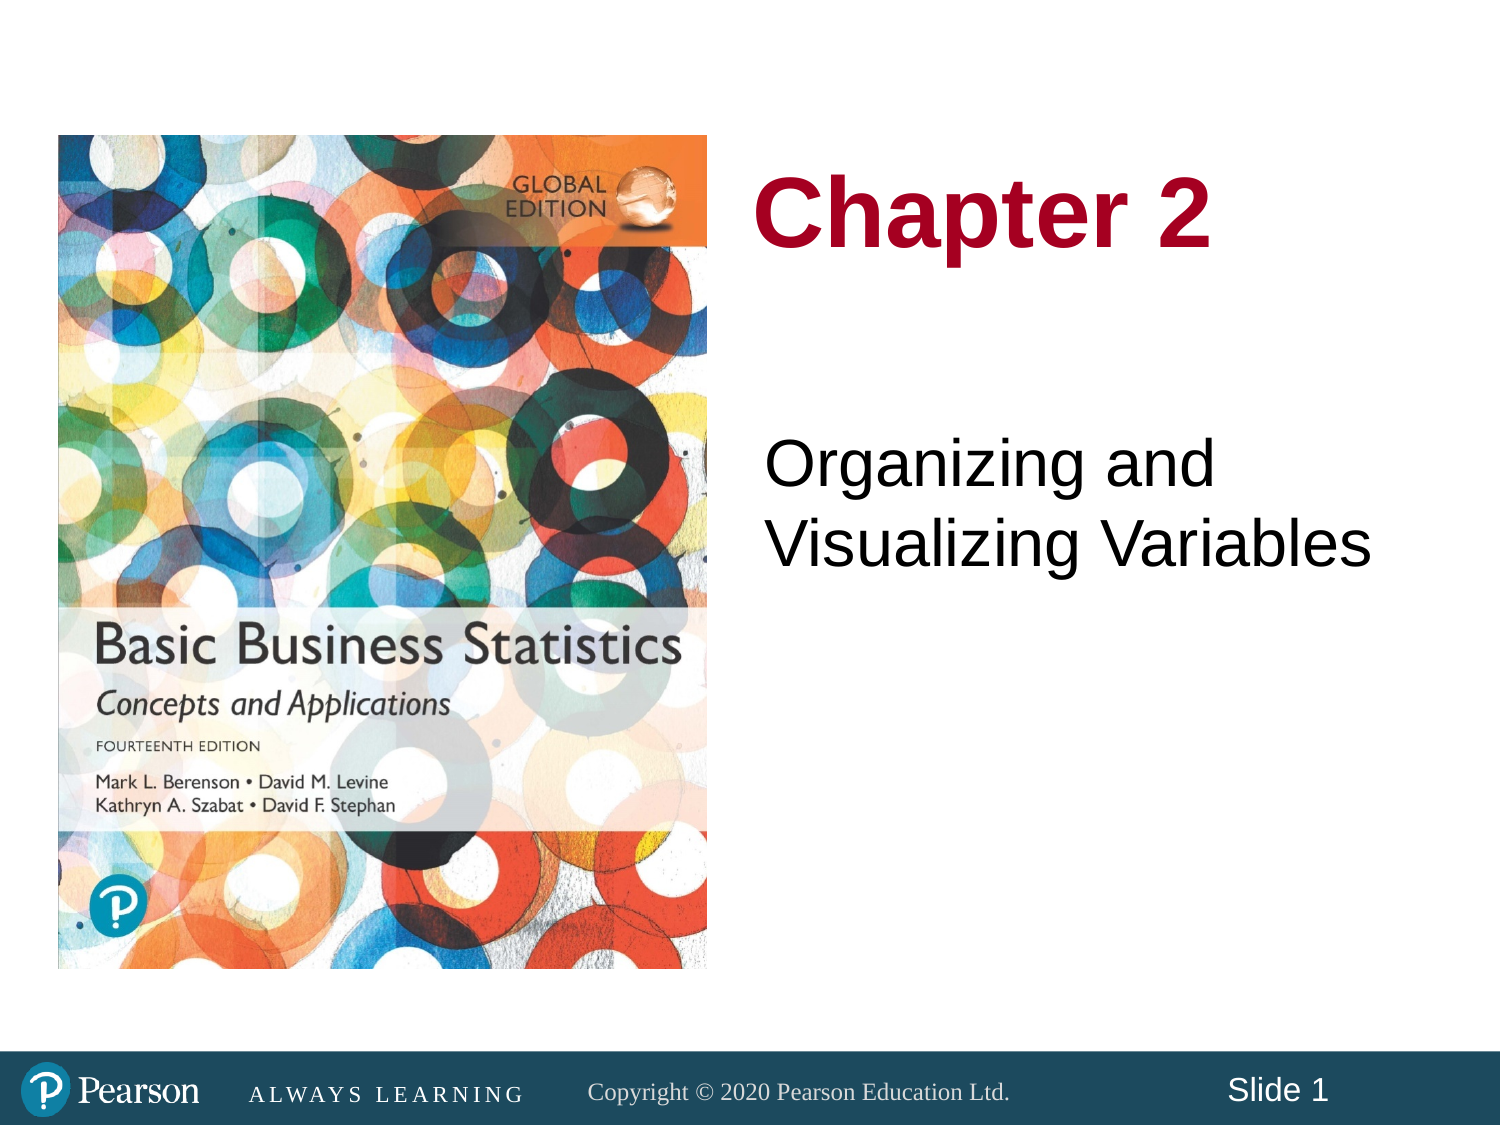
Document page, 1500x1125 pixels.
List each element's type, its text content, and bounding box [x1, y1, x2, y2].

text_box Chapter 2 [737, 139, 1438, 275]
picture [58, 135, 707, 969]
picture [21, 1062, 199, 1117]
text_box Organizing and Visualizing Variables [749, 412, 1488, 588]
